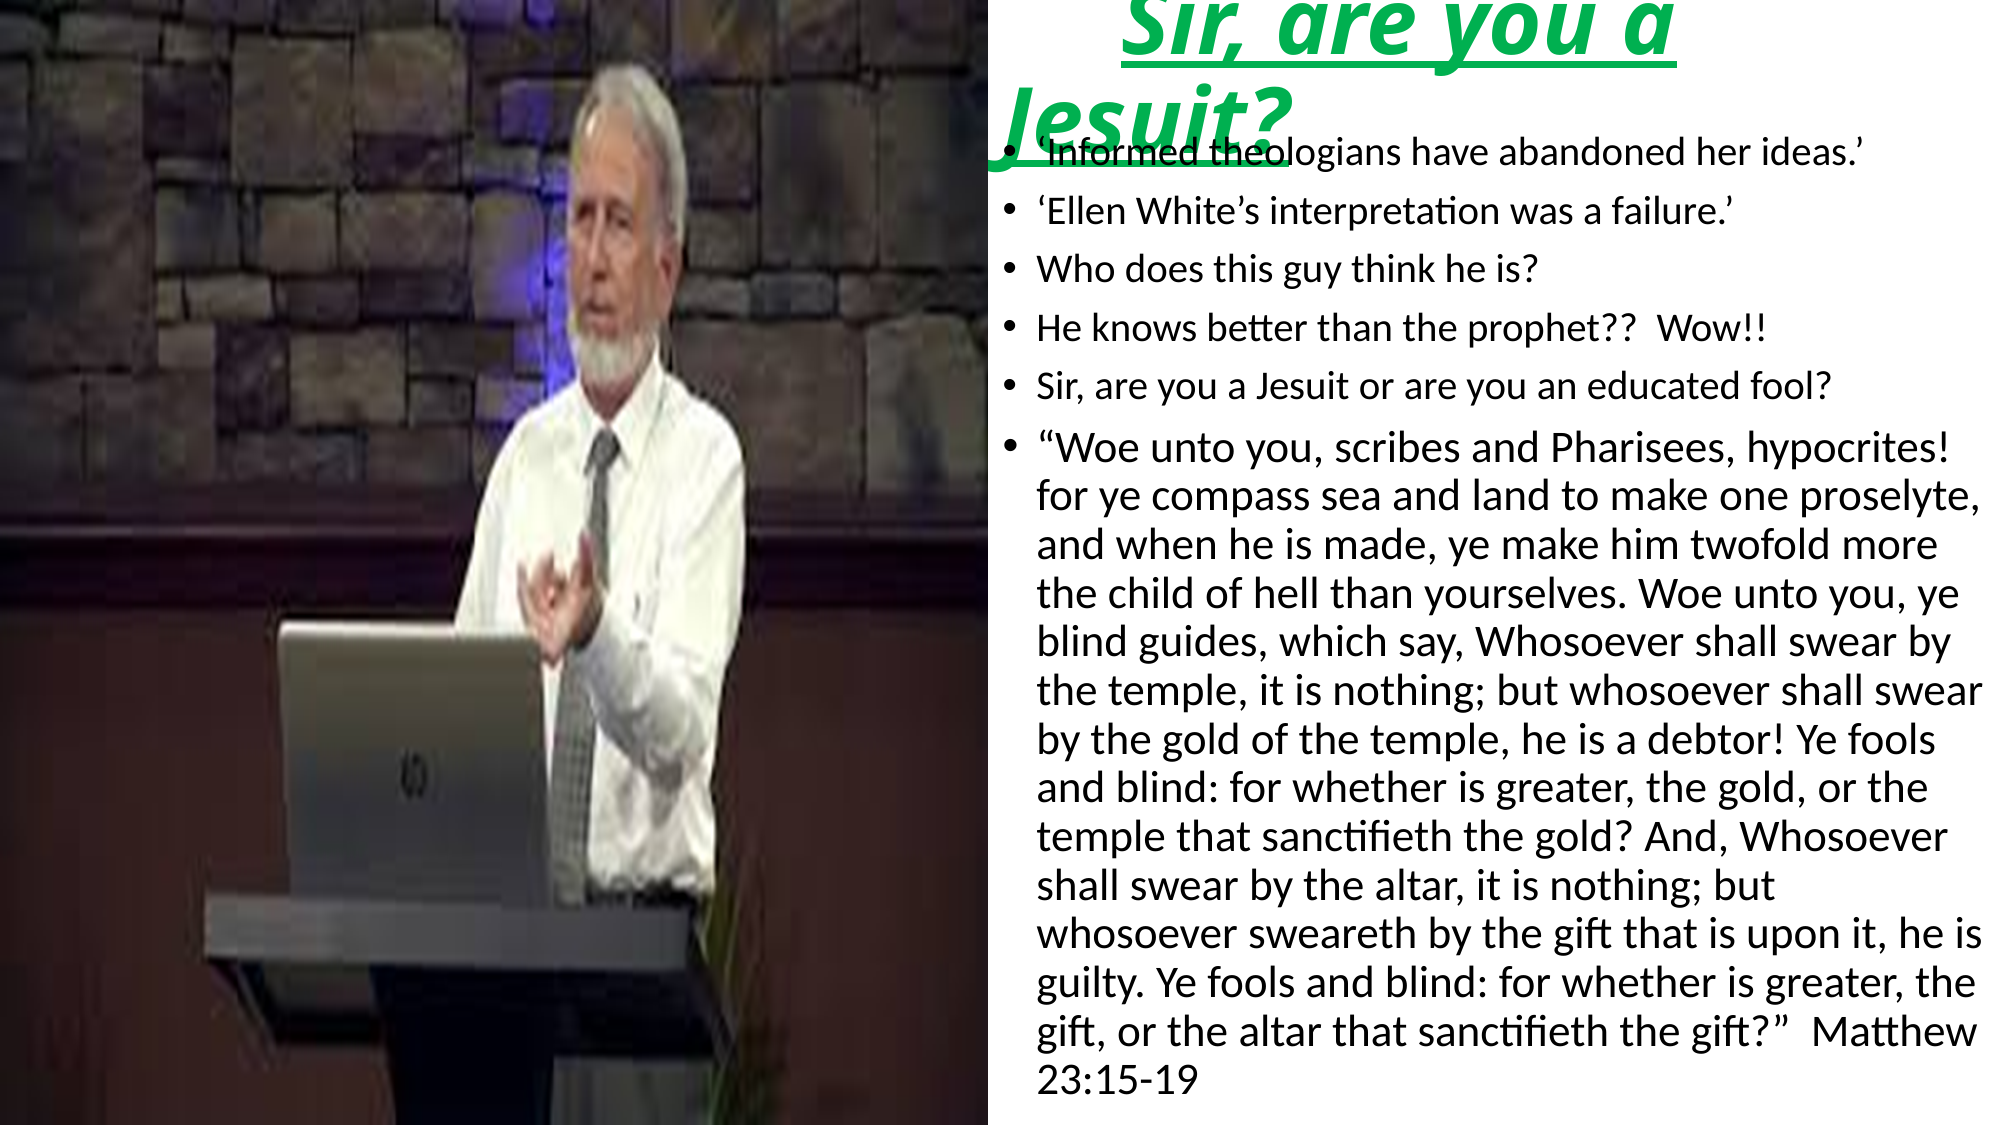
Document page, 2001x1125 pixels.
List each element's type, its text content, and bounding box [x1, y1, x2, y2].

title Sir, are you a Jesuit? [988, 0, 2000, 122]
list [0, 0, 988, 1125]
list ‘Informed theologians have abandoned her ideas.’ ‘Ellen White’s interpretation was a failure.’ Who does this guy think he is? He knows better than the prophet?? Wow!! Sir, are you a Jesuit or are you an educated fool? “Woe unto you, scribes and Pharisees, hypocrites! for ye compass sea and land to make one proselyte, and when he is made, ye make him twofold more the child of hell than yourselves. Woe unto you, ye blind guides, which say, Whosoever shall swear by the temple, it is nothing; but whosoever shall swear by the gold of the temple, he is a debtor! Ye fools and blind: for whether is greater, the gold, or the temple that sanctifieth the gold? And, Whosoever shall swear by the altar, it is nothing; but whosoever sweareth by the gift that is upon it, he is guilty. Ye fools and blind: for whether is greater, the gift, or the altar that sanctifieth the gift?” Matthew 23:15-19 [988, 122, 2000, 1125]
